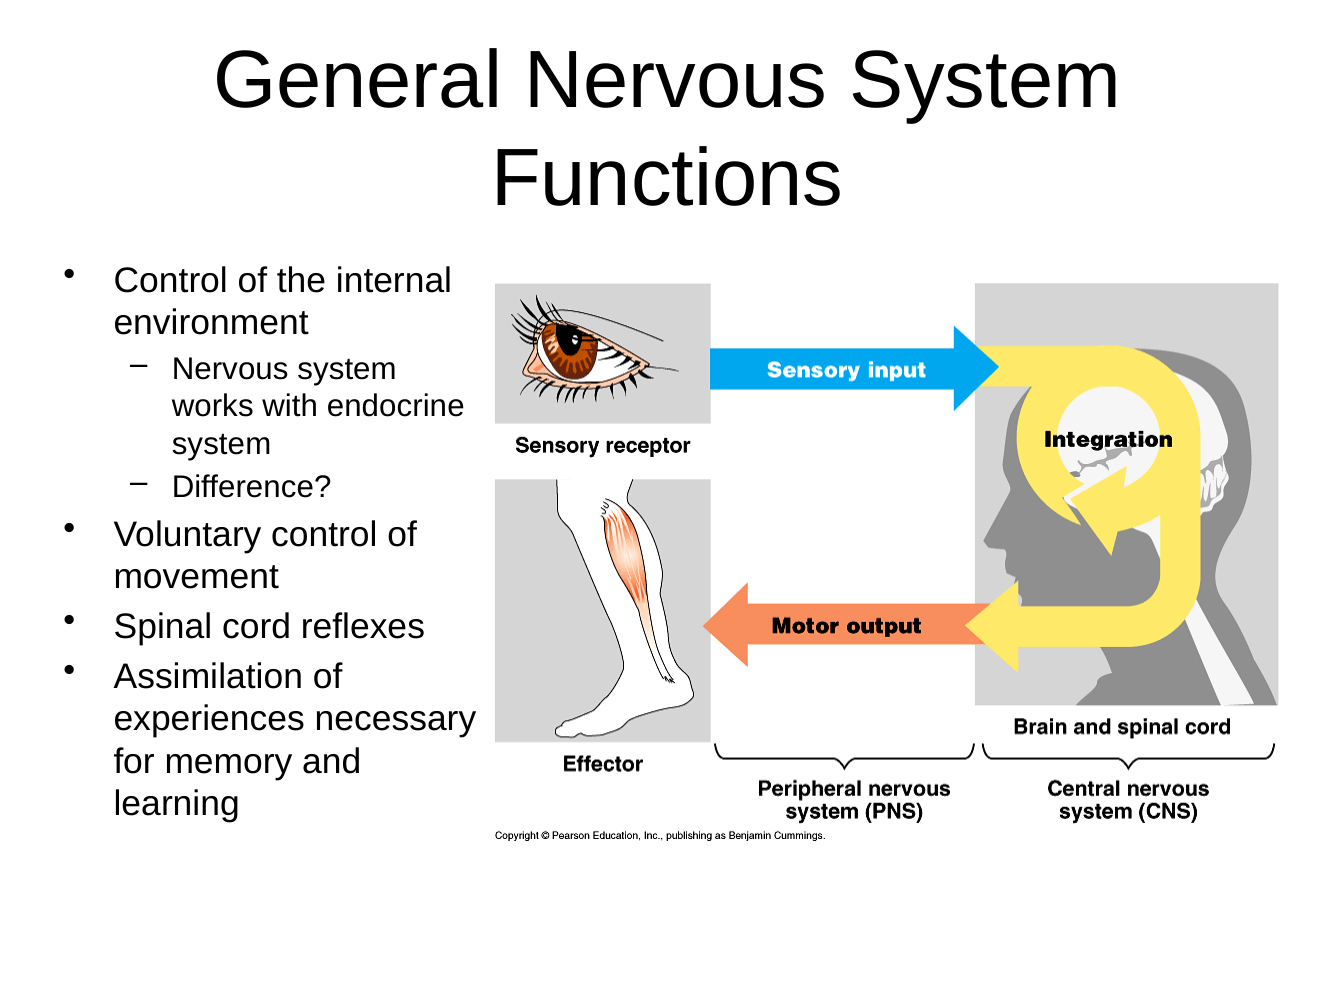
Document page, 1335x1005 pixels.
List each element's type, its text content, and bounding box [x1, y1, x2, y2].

list Control of the internal environment Nervous system works with endocrine system Difference? Voluntary control of movement Spinal cord reflexes Assimilation of experiences necessary for memory and learning [50, 249, 500, 919]
picture [487, 274, 1287, 847]
title General Nervous System Functions [66, 40, 1269, 208]
